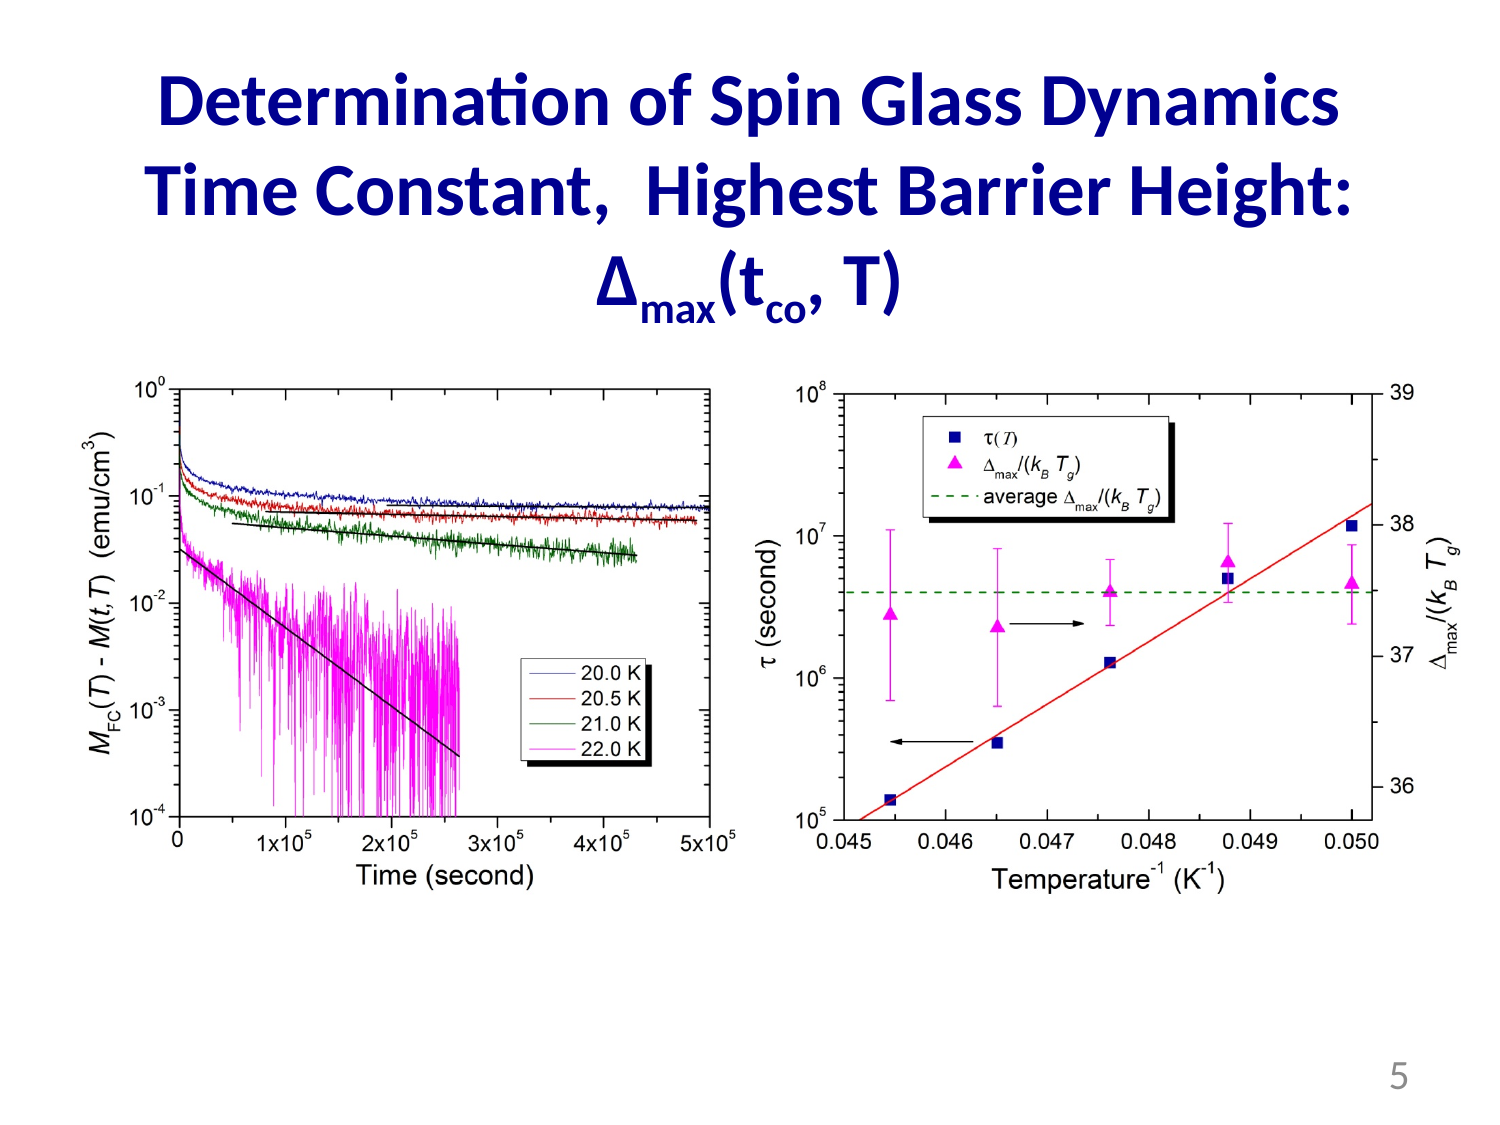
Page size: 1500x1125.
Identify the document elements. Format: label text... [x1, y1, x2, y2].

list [749, 374, 1465, 901]
title Determination of Spin Glass Dynamics Time Constant, Highest Barrier Height: Δmax(tco, T) [75, 45, 1425, 338]
slide_number 5 [1074, 1042, 1425, 1103]
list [74, 370, 738, 897]
